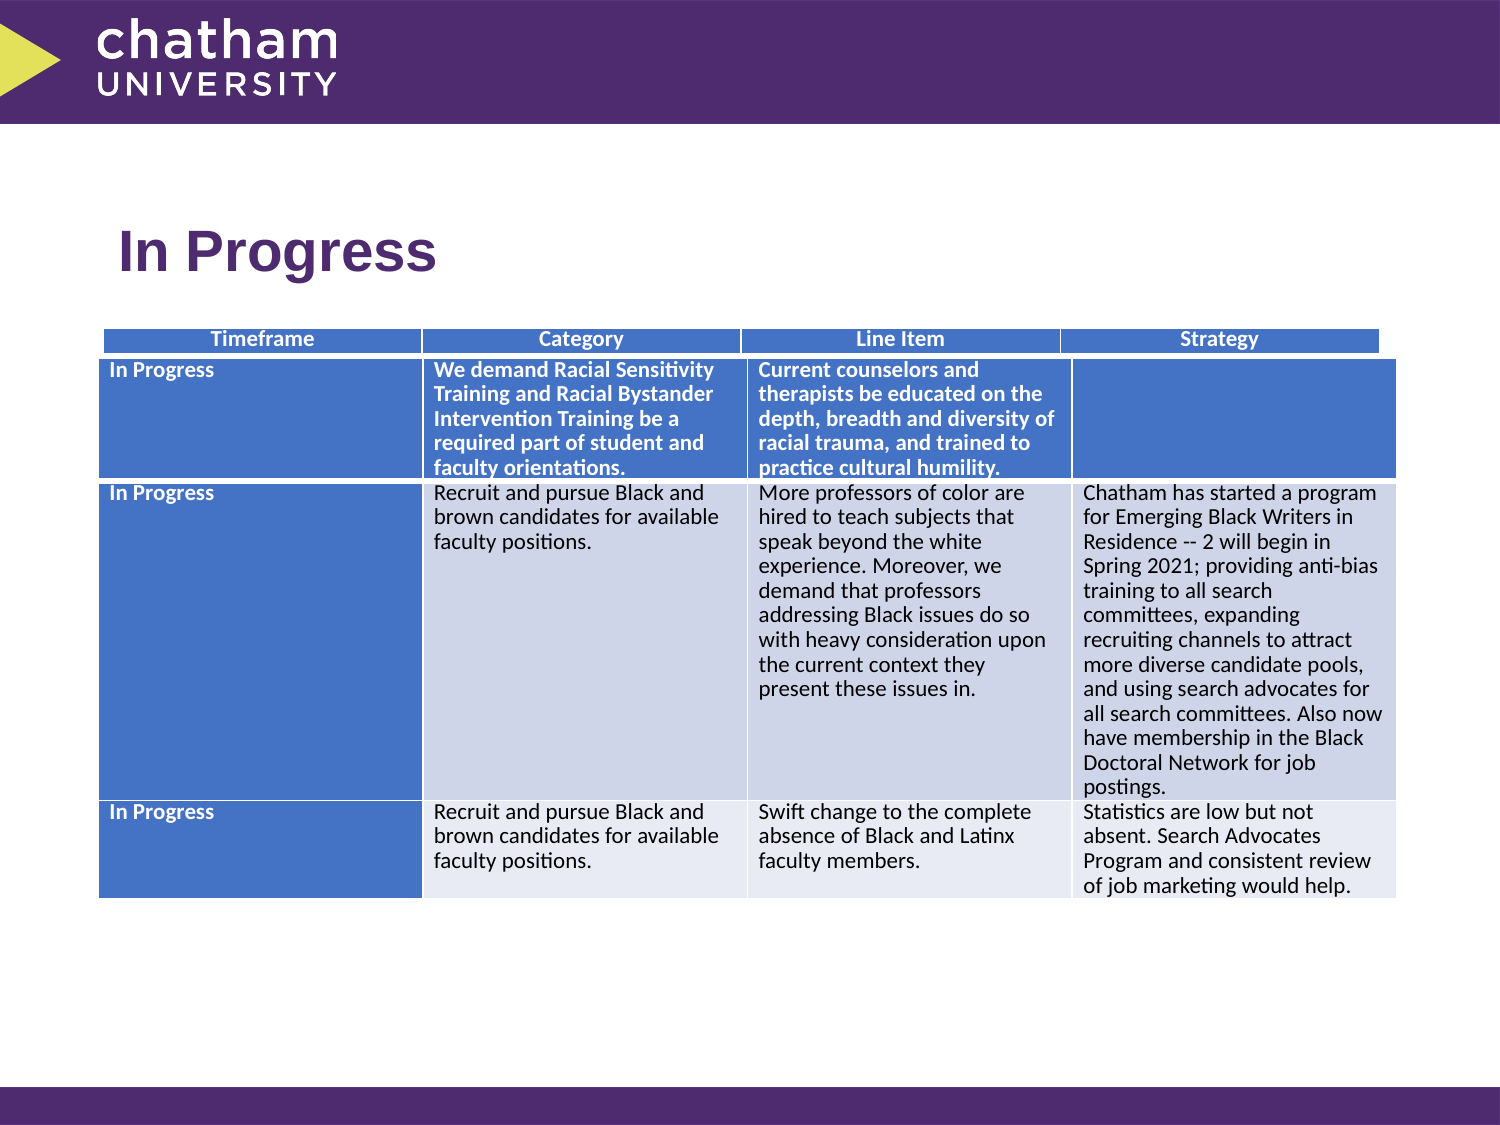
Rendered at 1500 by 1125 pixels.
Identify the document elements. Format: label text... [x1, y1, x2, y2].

table_cell Statistics are low but not absent. Search Advocates Program and consistent review of job marketing would help. [1073, 801, 1396, 898]
table_header In Progress [99, 359, 422, 478]
table_header Category [423, 329, 740, 353]
table_cell Recruit and pursue Black and brown candidates for available faculty positions. [424, 801, 747, 898]
table_cell Swift change to the complete absence of Black and Latinx faculty members. [748, 801, 1071, 898]
table_header We demand Racial Sensitivity Training and Racial Bystander Intervention Training be a required part of student and faculty orientations. [424, 359, 747, 478]
table_cell In Progress [99, 801, 422, 898]
table_cell Recruit and pursue Black and brown candidates for available faculty positions. [424, 484, 747, 800]
table_cell More professors of color are hired to teach subjects that speak beyond the white experience. Moreover, we demand that professors addressing Black issues do so with heavy consideration upon the current context they present these issues in. [748, 484, 1071, 800]
table_header [1073, 359, 1396, 478]
title In Progress [103, 165, 1433, 343]
table_header Strategy [1061, 329, 1379, 353]
table_header Current counselors and therapists be educated on the depth, breadth and diversity of racial trauma, and trained to practice cultural humility. [748, 359, 1071, 478]
table_cell Chatham has started a program for Emerging Black Writers in Residence -- 2 will begin in Spring 2021; providing anti-bias training to all search committees, expanding recruiting channels to attract more diverse candidate pools, and using search advocates for all search committees. Also now have membership in the Black Doctoral Network for job postings. [1073, 484, 1396, 800]
table_header Line Item [742, 329, 1060, 353]
table_cell In Progress [99, 484, 422, 800]
table_header Timeframe [104, 329, 421, 353]
